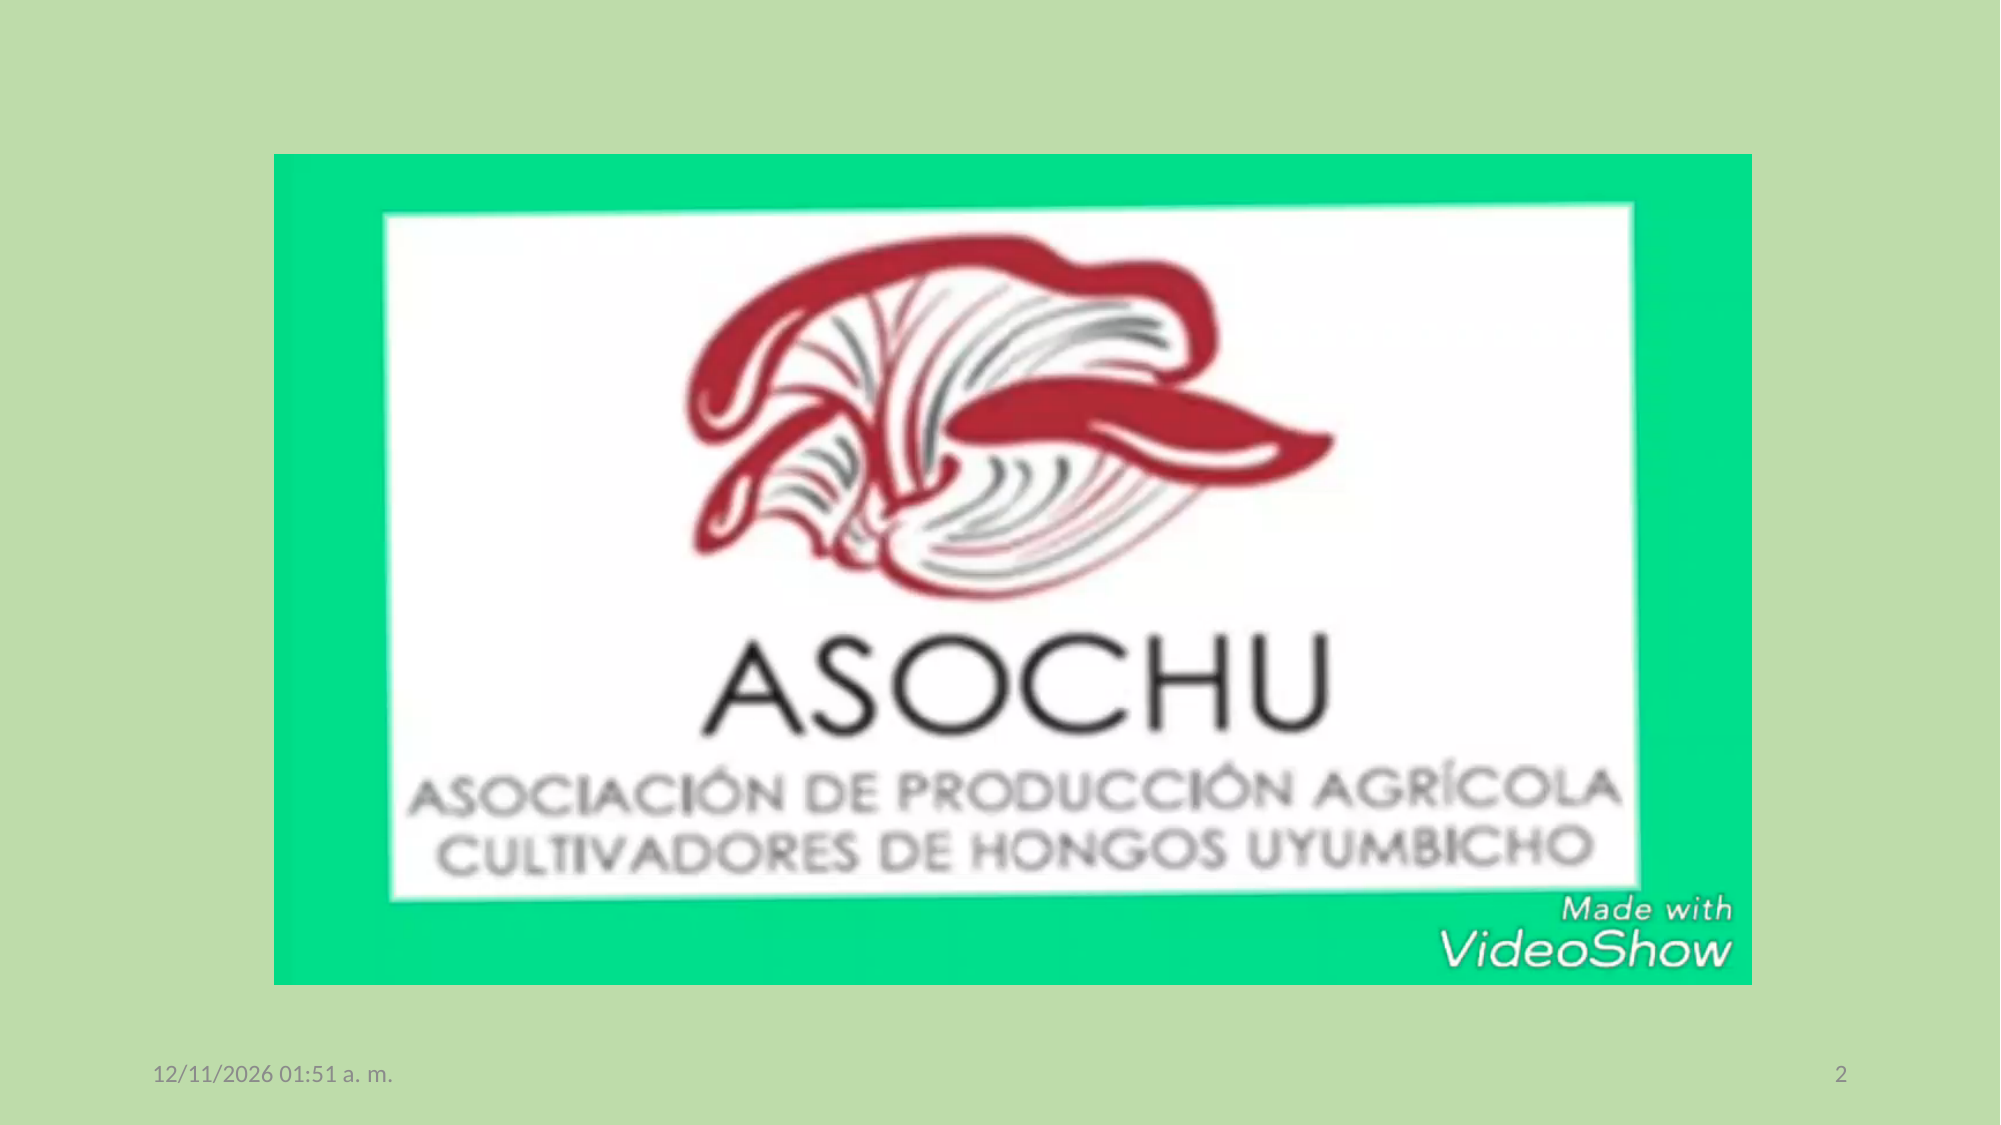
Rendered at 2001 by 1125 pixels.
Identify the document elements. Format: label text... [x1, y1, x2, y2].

slide_number 2 [1412, 1042, 1863, 1103]
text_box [273, 153, 1753, 986]
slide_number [137, 1042, 588, 1103]
